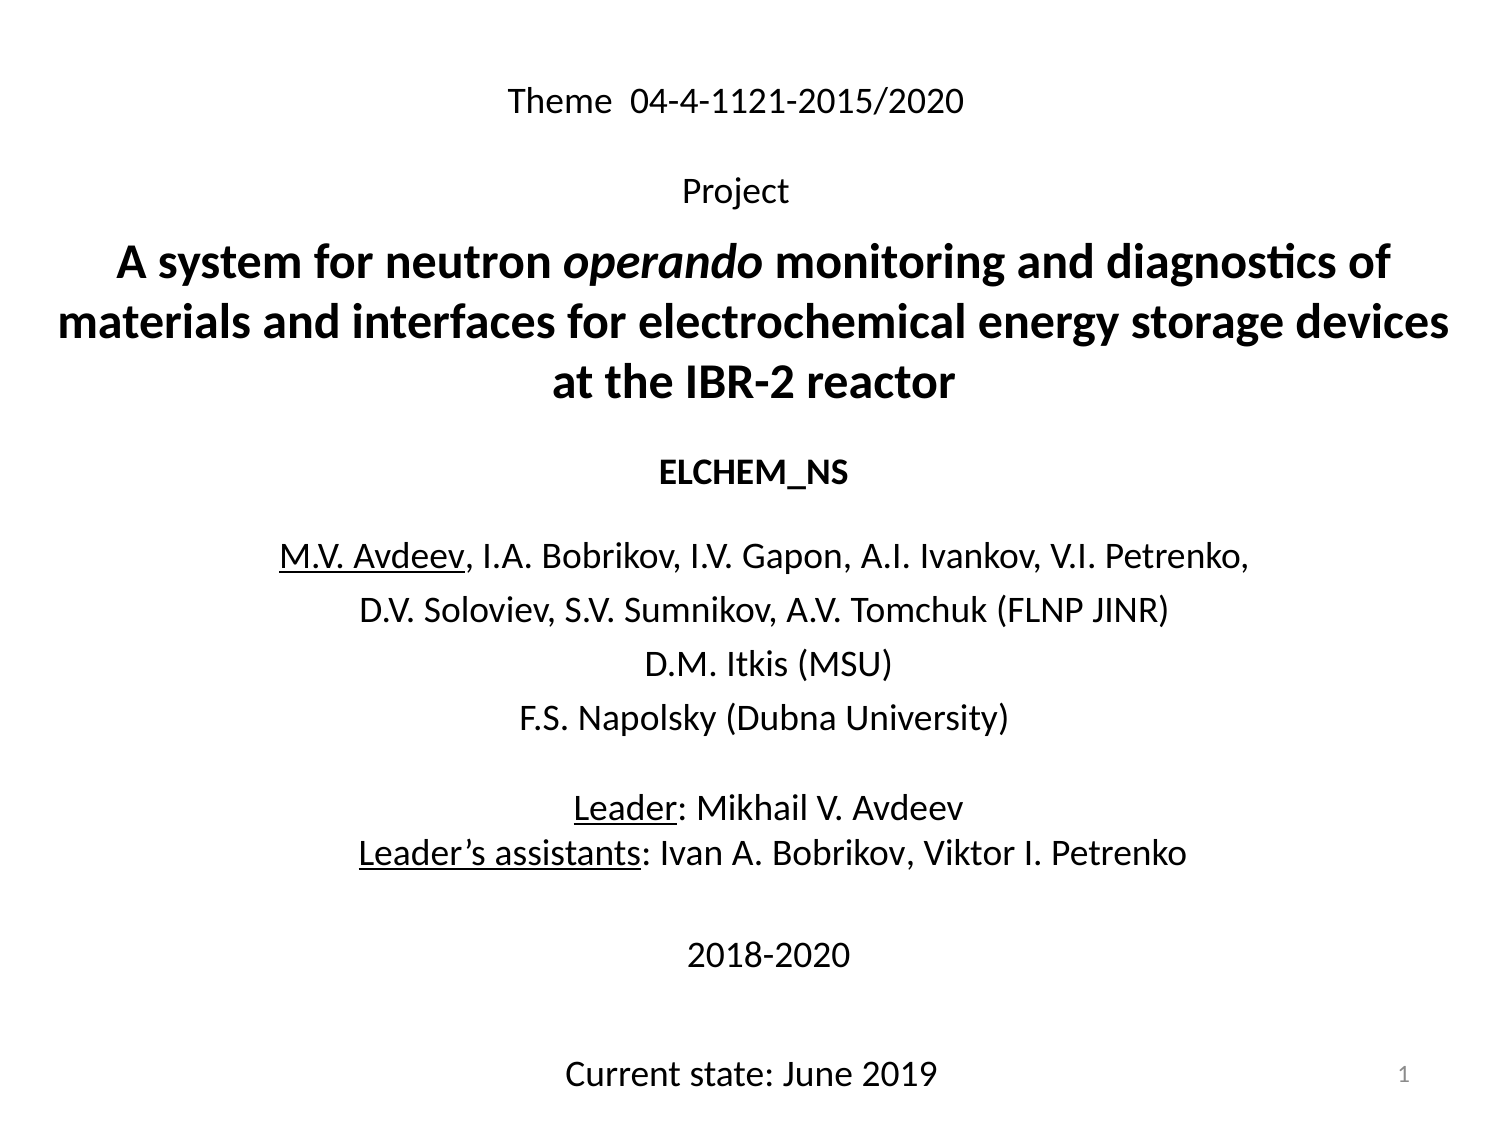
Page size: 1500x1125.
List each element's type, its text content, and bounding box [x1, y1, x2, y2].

text_box 2018-2020 [476, 923, 1062, 1028]
text_box M.V. Avdeev, I.A. Bobrikov, I.V. Gapon, A.I. Ivankov, V.I. Petrenko, D.V. Soloviev, S.V. Sumnikov, A.V. Tomchuk (FLNP JINR) D.M. Itkis (MSU) F.S. Napolsky (Dubna University) Leader: Mikhail V. Avdeev Leader’s assistants: Ivan A. Bobrikov, Viktor I. Petrenko [46, 469, 1491, 925]
slide_number 1 [1074, 1042, 1425, 1103]
text_box Theme 04-4-1121-2015/2020 Project [492, 69, 979, 219]
text_box A system for neutron operando monitoring and diagnostics of materials and interfaces for electrochemical energy storage devices at the IBR-2 reactor [17, 220, 1491, 416]
text_box ELCHEM_NS [644, 439, 864, 469]
text_box Current state: June 2019 [550, 1041, 953, 1102]
